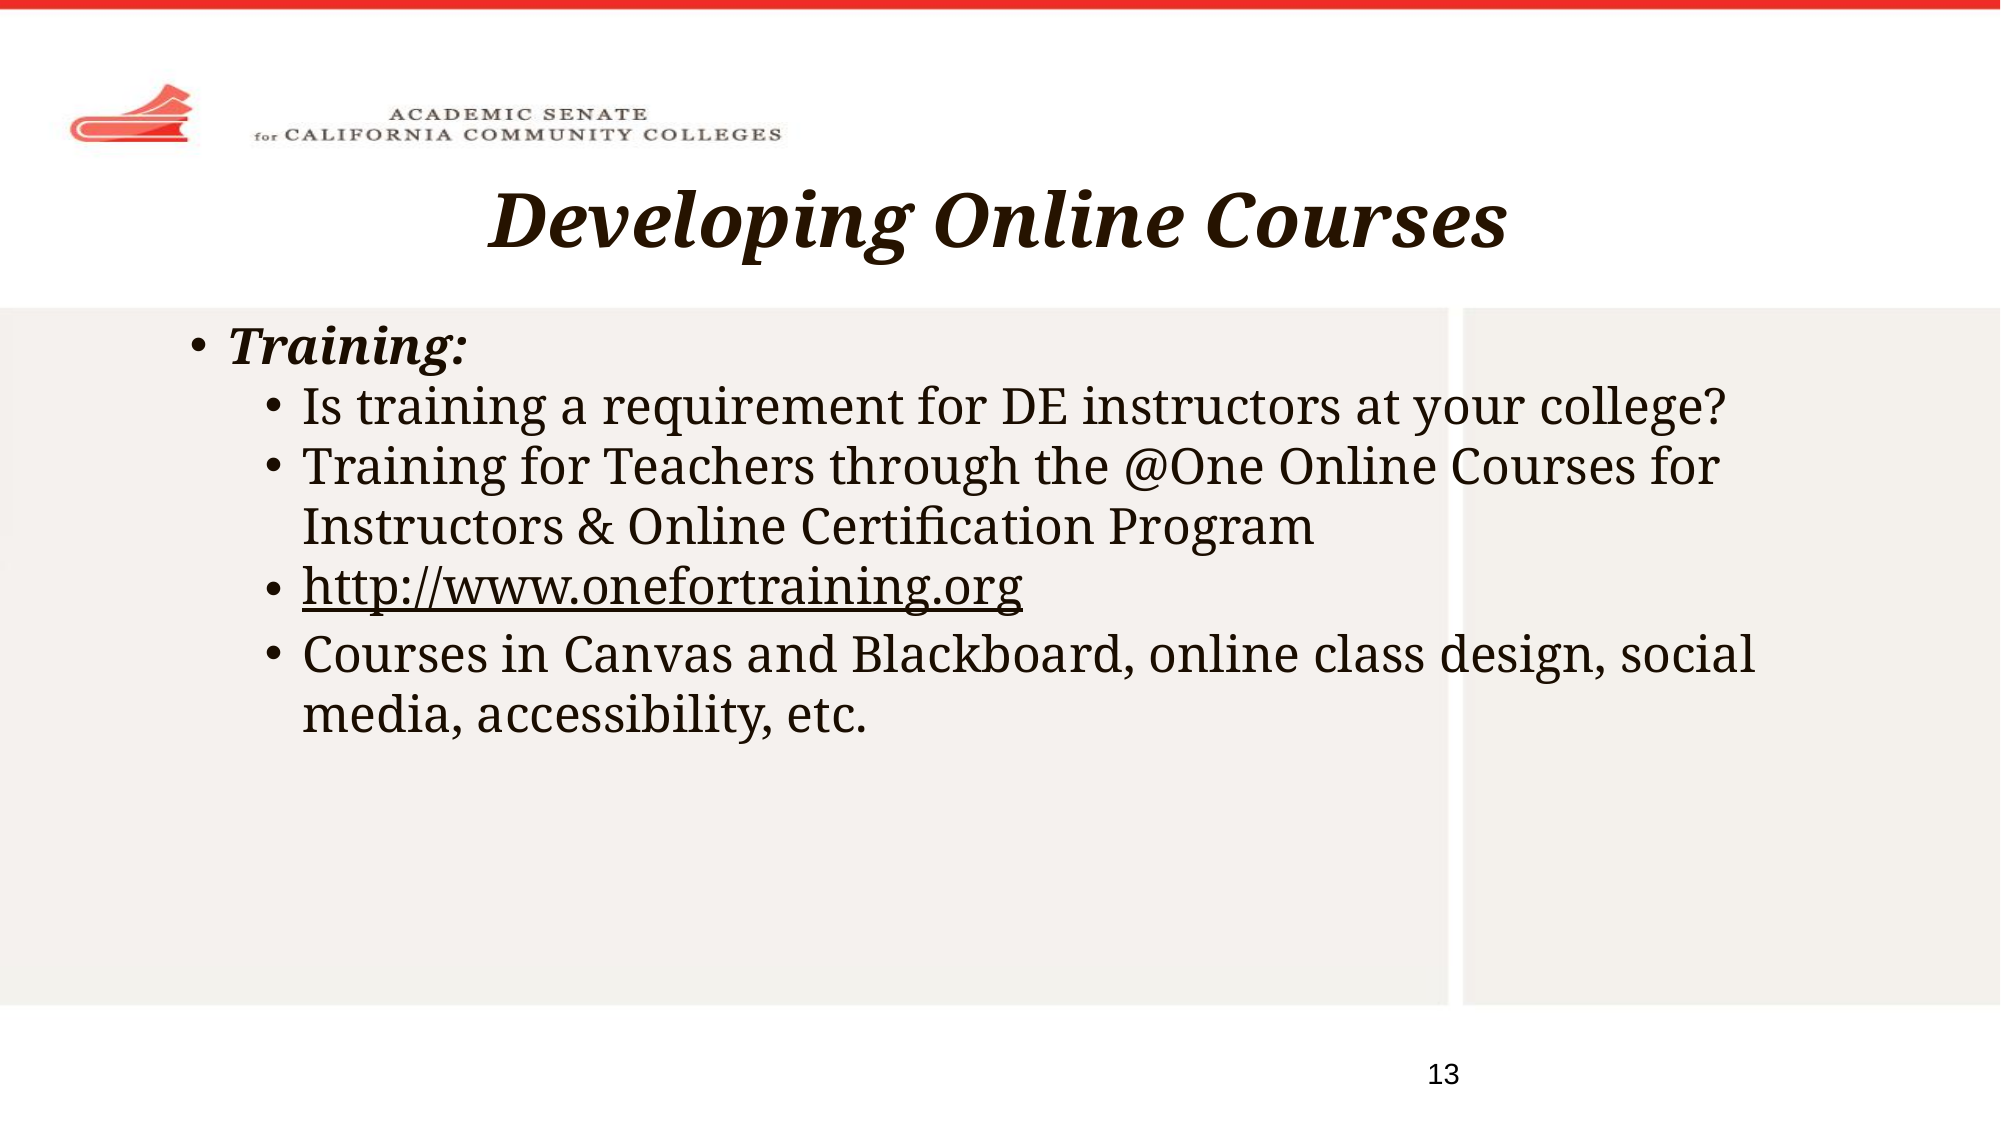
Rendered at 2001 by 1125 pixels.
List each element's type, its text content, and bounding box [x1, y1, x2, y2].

title Developing Online Courses [137, 148, 1863, 299]
picture [0, 0, 2001, 1125]
slide_number 13 [1412, 1042, 1863, 1103]
list Training: Is training a requirement for DE instructors at your college? Training for Teachers through the @One Online Courses for Instructors & Online Certification Program http://www.onefortraining.org Courses in Canvas and Blackboard, online class design, social media, accessibility, etc. [137, 299, 1863, 1014]
